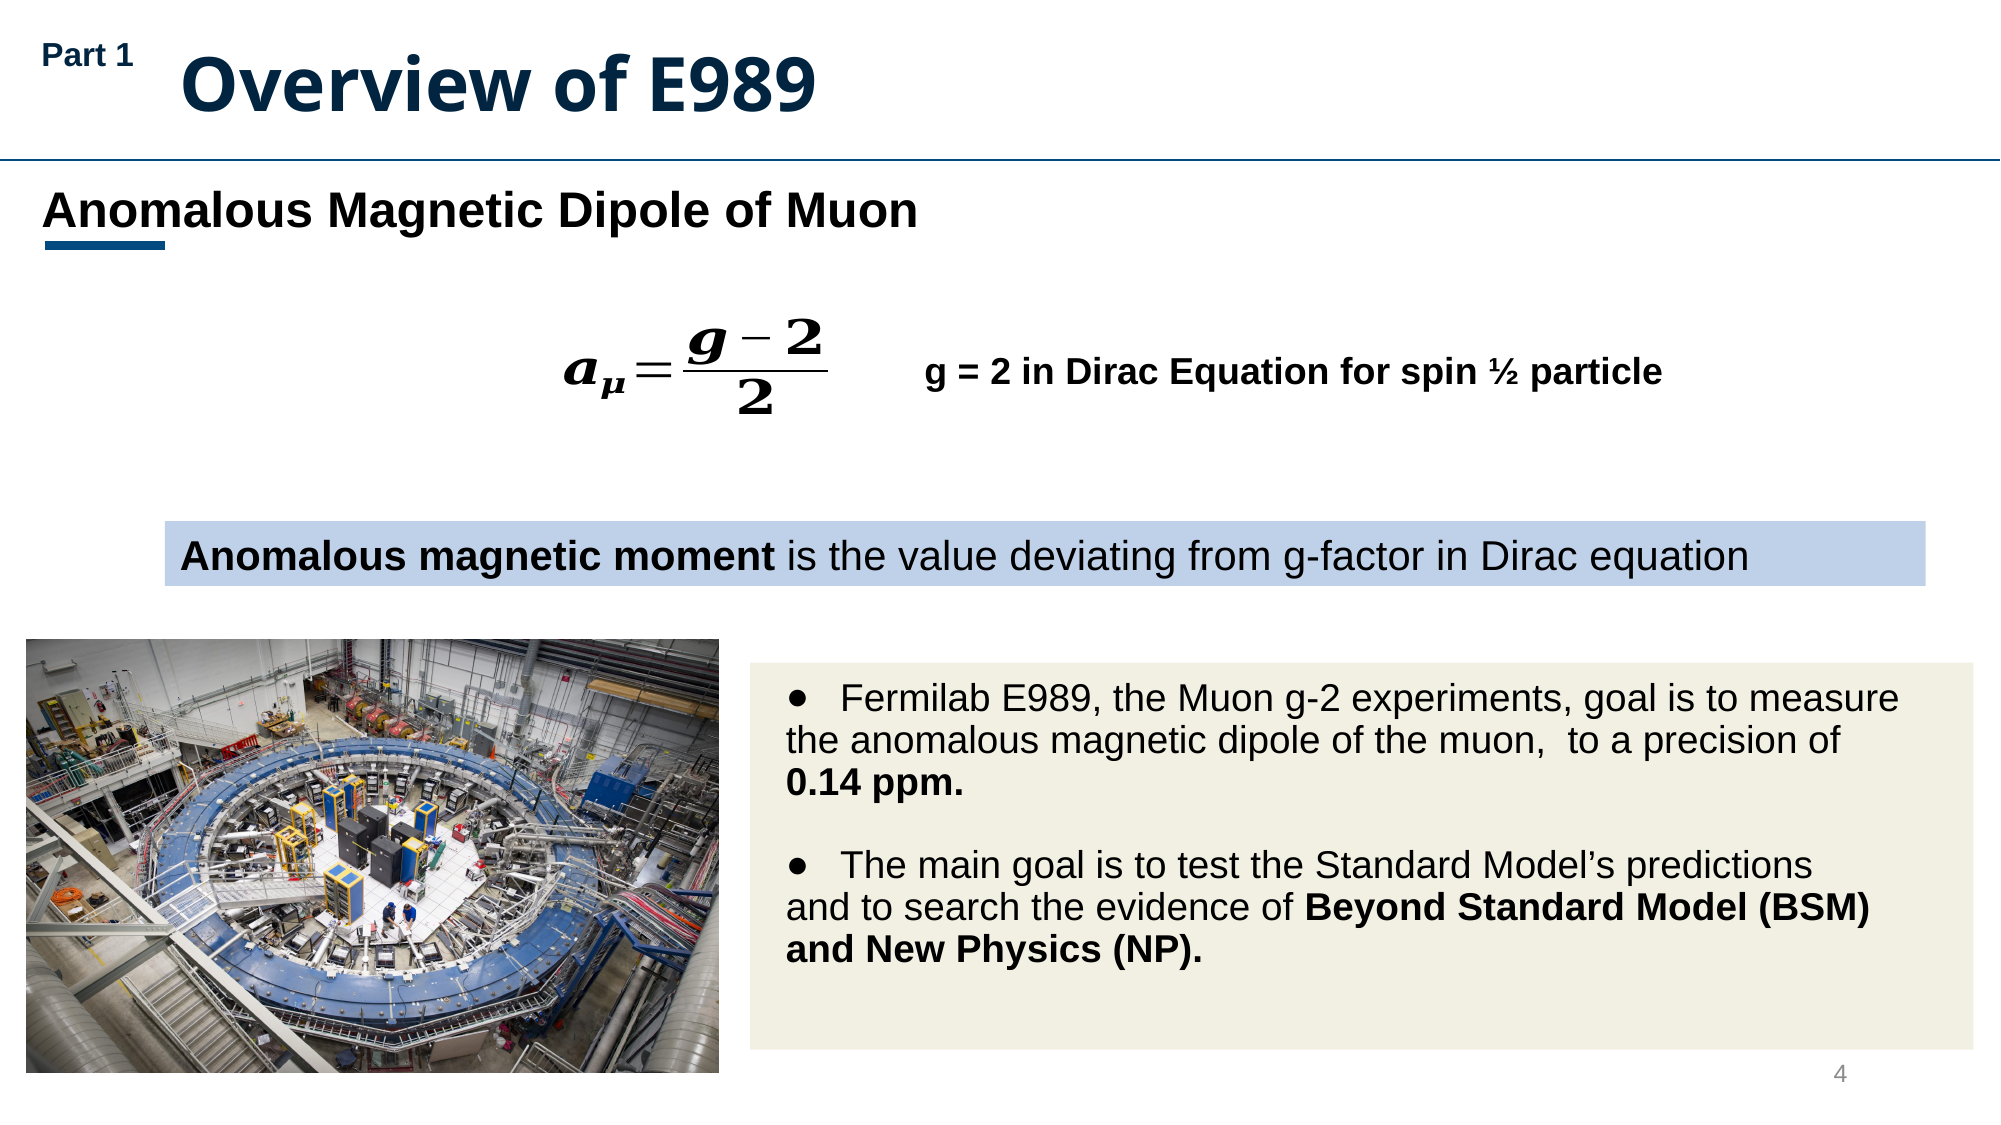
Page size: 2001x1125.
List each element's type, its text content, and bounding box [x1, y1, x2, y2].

text_box Anomalous magnetic moment is the value deviating from g-factor in Dirac equation [164, 521, 1926, 586]
picture [26, 639, 719, 1073]
slide_number 4 [1412, 1050, 1863, 1103]
text_box g = 2 in Dirac Equation for spin ½ particle [909, 339, 1687, 400]
text_box Overview of E989 [164, 28, 1863, 134]
text_box Part 1 [26, 26, 165, 81]
text_box Anomalous Magnetic Dipole of Muon [26, 170, 1000, 245]
